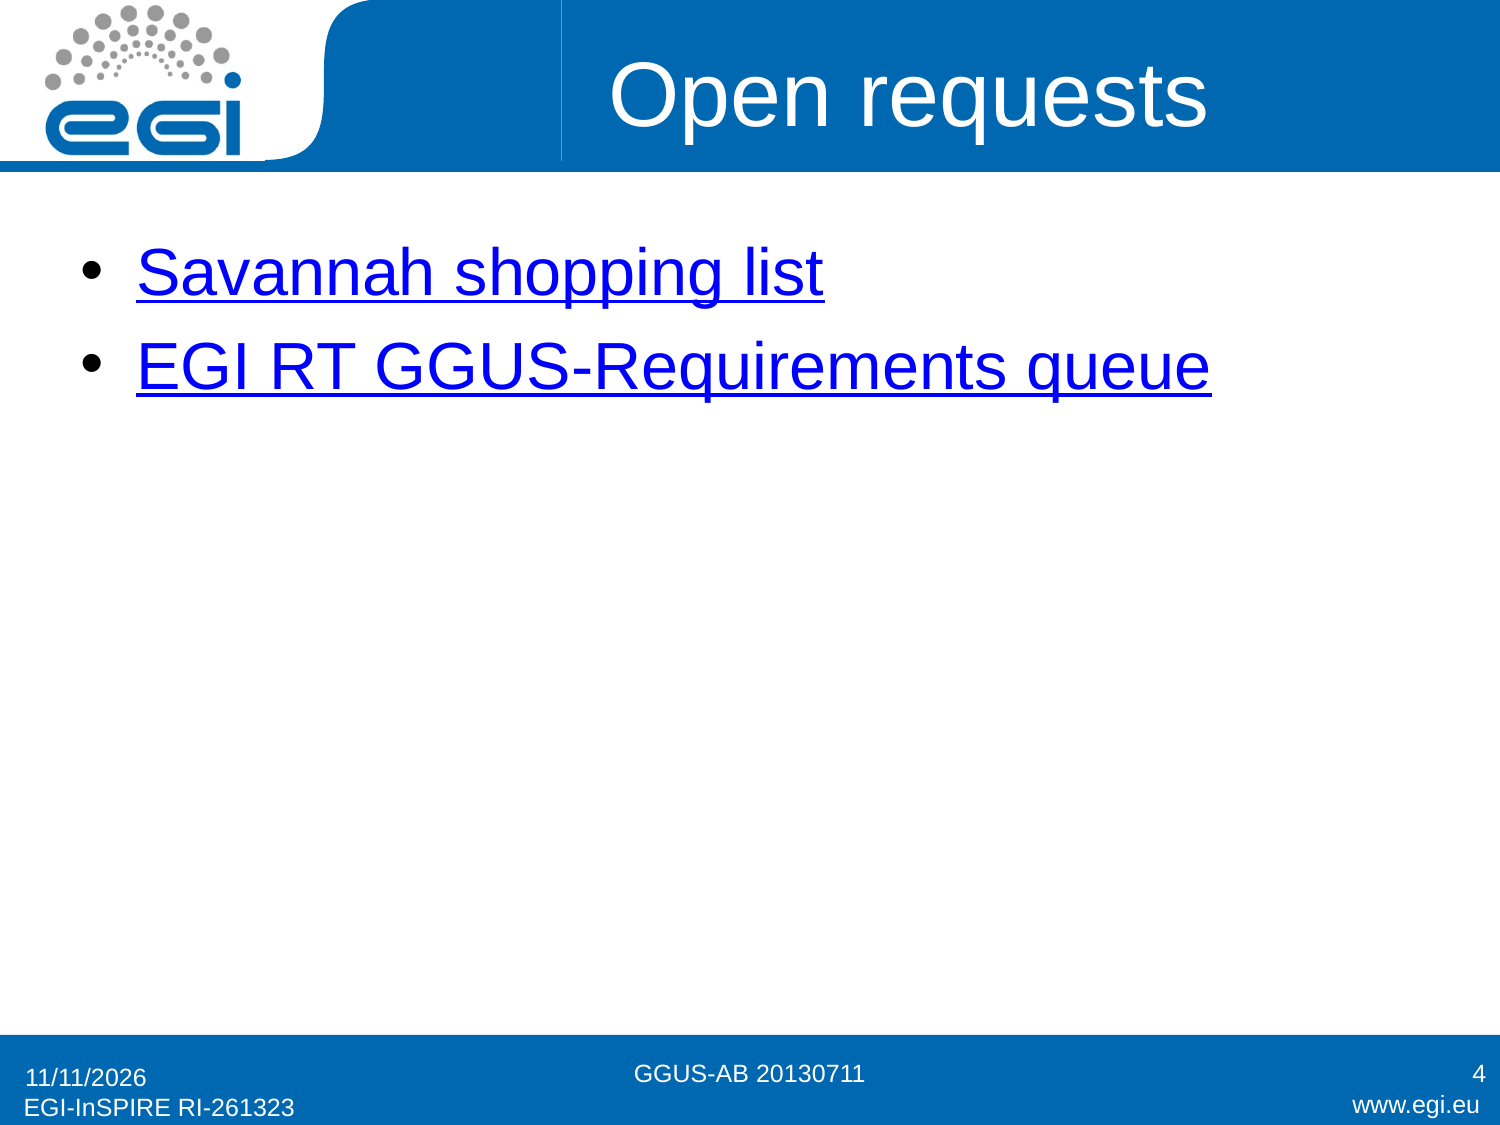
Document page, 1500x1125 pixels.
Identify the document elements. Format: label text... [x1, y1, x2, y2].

picture [0, 0, 265, 161]
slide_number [10, 1046, 361, 1106]
list Savannah shopping list EGI RT GGUS-Requirements queue [64, 221, 1425, 988]
title Open requests [348, 19, 1471, 161]
slide_number 4 [1151, 1042, 1500, 1103]
footer GGUS-AB 20130711 [512, 1042, 988, 1103]
